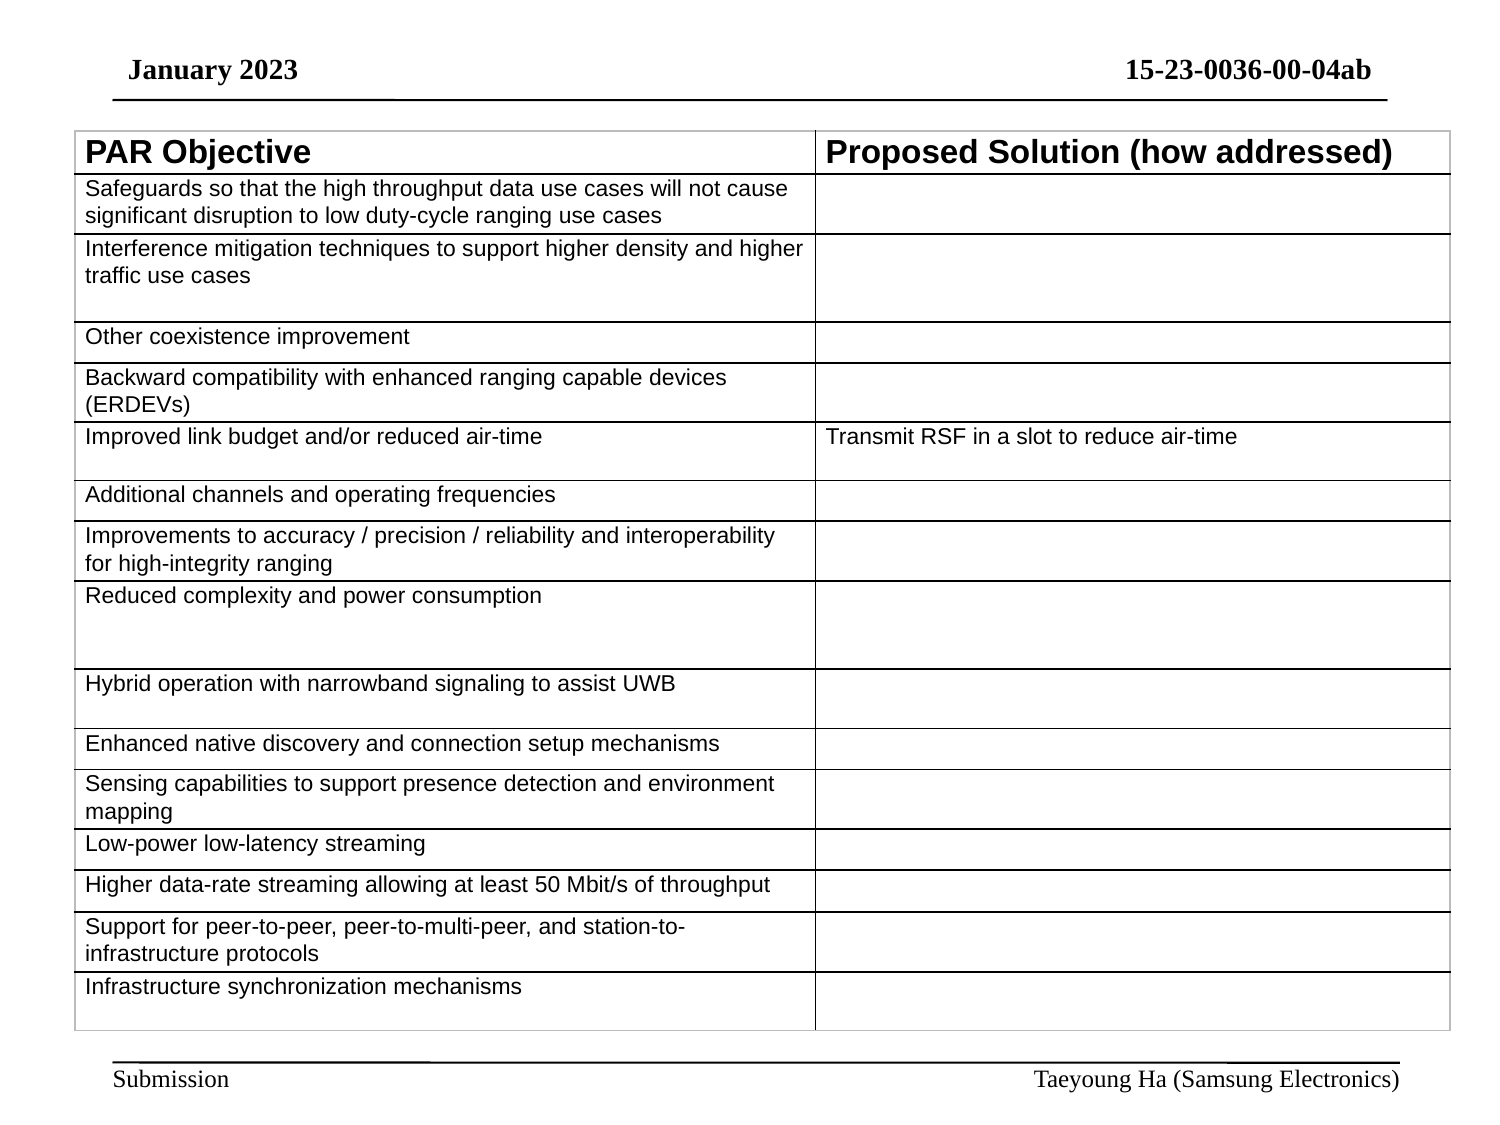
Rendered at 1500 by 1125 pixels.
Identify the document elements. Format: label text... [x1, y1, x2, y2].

table_cell [816, 582, 1449, 668]
table_cell [816, 871, 1449, 911]
table_cell [816, 830, 1449, 869]
table_cell Additional channels and operating frequencies [76, 481, 815, 520]
table_cell Sensing capabilities to support presence detection and environment mapping [76, 770, 815, 828]
table_cell [816, 323, 1449, 362]
table_cell Other coexistence improvement [76, 323, 815, 362]
table_cell Safeguards so that the high throughput data use cases will not cause significant disruption to low duty-cycle ranging use cases [76, 175, 815, 233]
table_cell [816, 522, 1449, 580]
table_cell [816, 913, 1449, 971]
table_cell Transmit RSF in a slot to reduce air-time [816, 423, 1449, 480]
table_cell [816, 481, 1449, 520]
table_cell Hybrid operation with narrowband signaling to assist UWB [76, 670, 815, 728]
table_cell Support for peer-to-peer, peer-to-multi-peer, and station-to-infrastructure protocols [76, 913, 815, 971]
table_cell [816, 235, 1449, 321]
table_cell Interference mitigation techniques to support higher density and higher traffic use cases [76, 235, 815, 321]
table_cell Backward compatibility with enhanced ranging capable devices (ERDEVs) [76, 364, 815, 421]
table_cell Enhanced native discovery and connection setup mechanisms [76, 729, 815, 769]
table_cell Infrastructure synchronization mechanisms [76, 973, 815, 1030]
table_cell [816, 175, 1449, 233]
table_cell [816, 364, 1449, 421]
table_cell [816, 729, 1449, 769]
table_cell Improvements to accuracy / precision / reliability and interoperability for high-integrity ranging [76, 522, 815, 580]
table_cell Reduced complexity and power consumption [76, 582, 815, 668]
table_header Proposed Solution (how addressed) [816, 132, 1449, 173]
table_cell Higher data-rate streaming allowing at least 50 Mbit/s of throughput [76, 871, 815, 911]
table_cell [816, 973, 1449, 1030]
table_cell [816, 670, 1449, 728]
table_cell Improved link budget and/or reduced air-time [76, 423, 815, 480]
table_cell Low-power low-latency streaming [76, 830, 815, 869]
table_cell [816, 770, 1449, 828]
table_header PAR Objective [76, 132, 815, 173]
